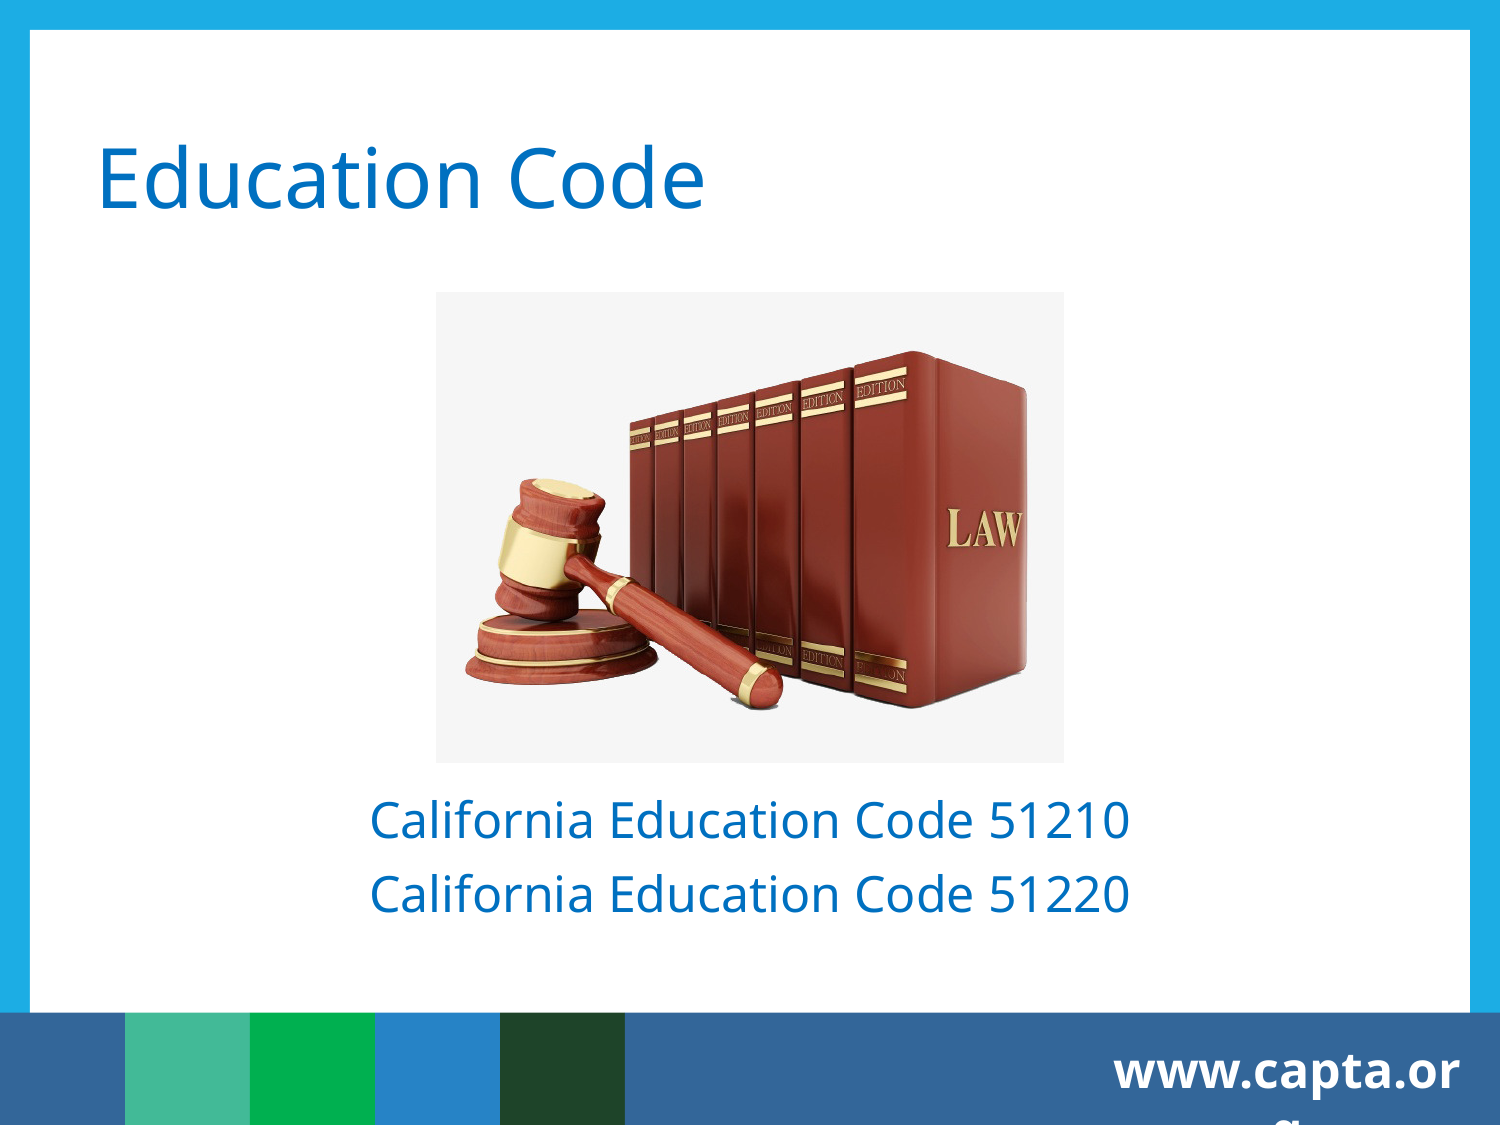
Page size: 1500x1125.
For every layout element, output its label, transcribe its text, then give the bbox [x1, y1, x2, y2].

list California Education Code 51210 California Education Code 51220 [120, 787, 1381, 963]
title Education Code [80, 70, 1296, 293]
picture [436, 292, 1064, 763]
